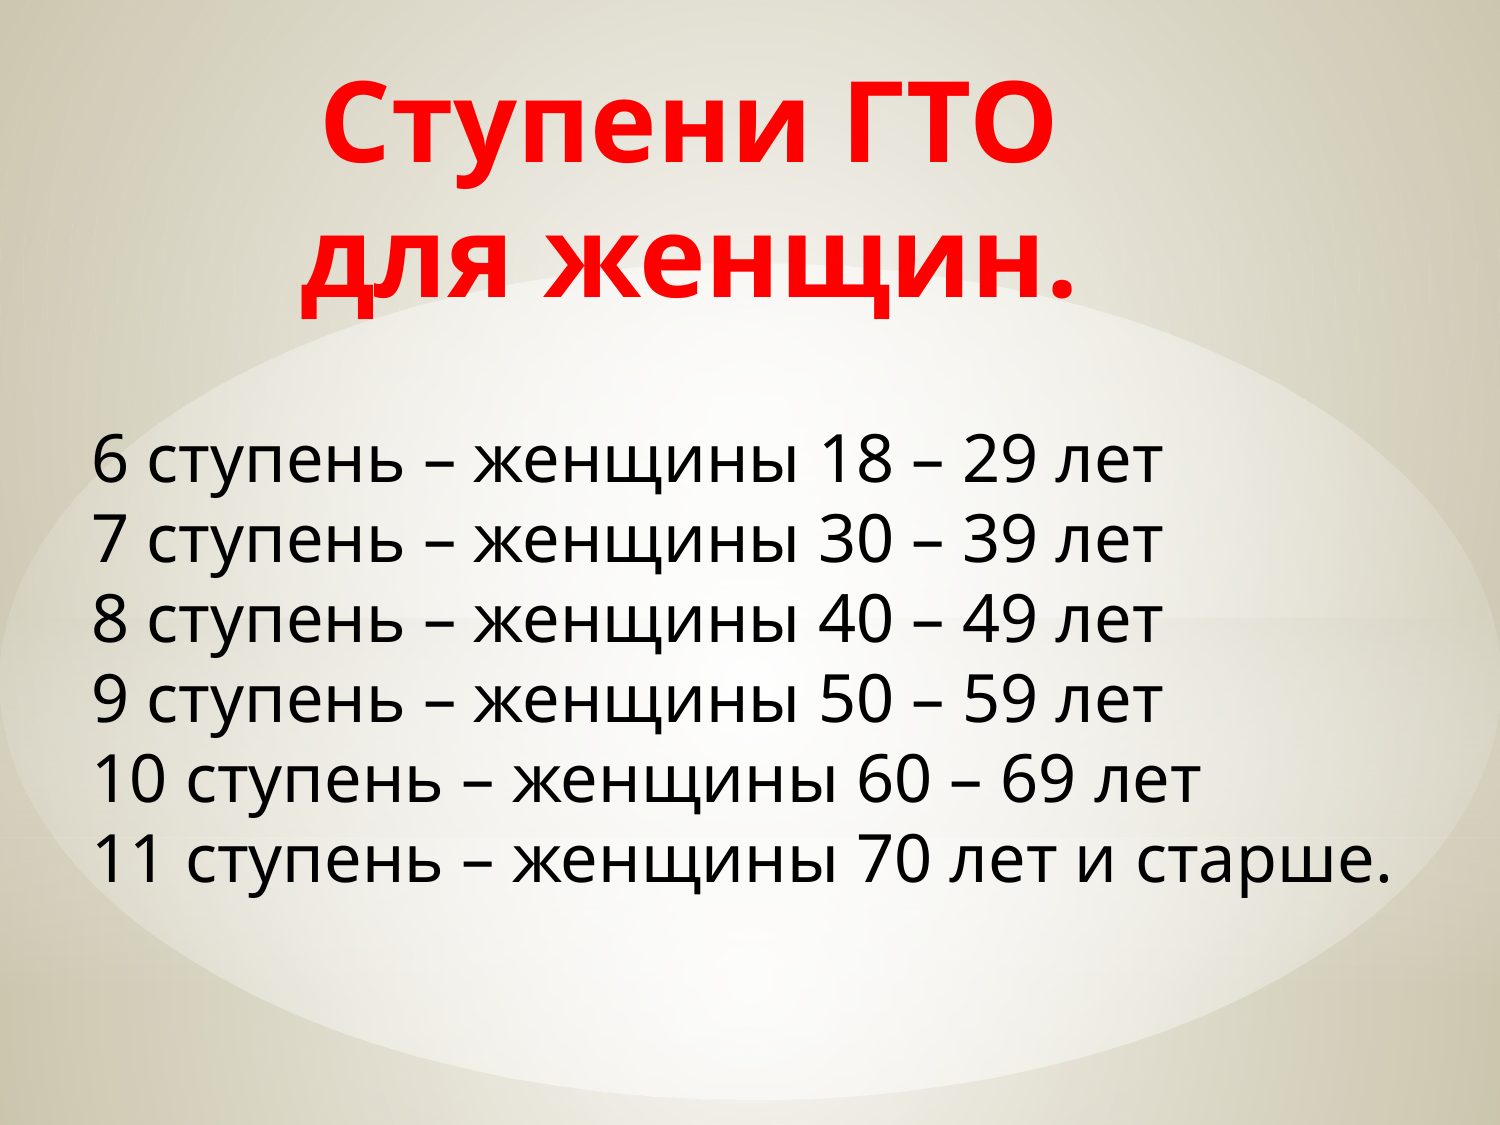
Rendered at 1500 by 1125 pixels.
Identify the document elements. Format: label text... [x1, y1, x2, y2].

text_box Ступени ГТО для женщин. [253, 42, 1125, 328]
text_box 6 ступень – женщины 18 – 29 лет 7 ступень – женщины 30 – 39 лет 8 ступень – женщины 40 – 49 лет 9 ступень – женщины 50 – 59 лет 10 ступень – женщины 60 – 69 лет 11 ступень – женщины 70 лет и старше. [76, 408, 1412, 904]
